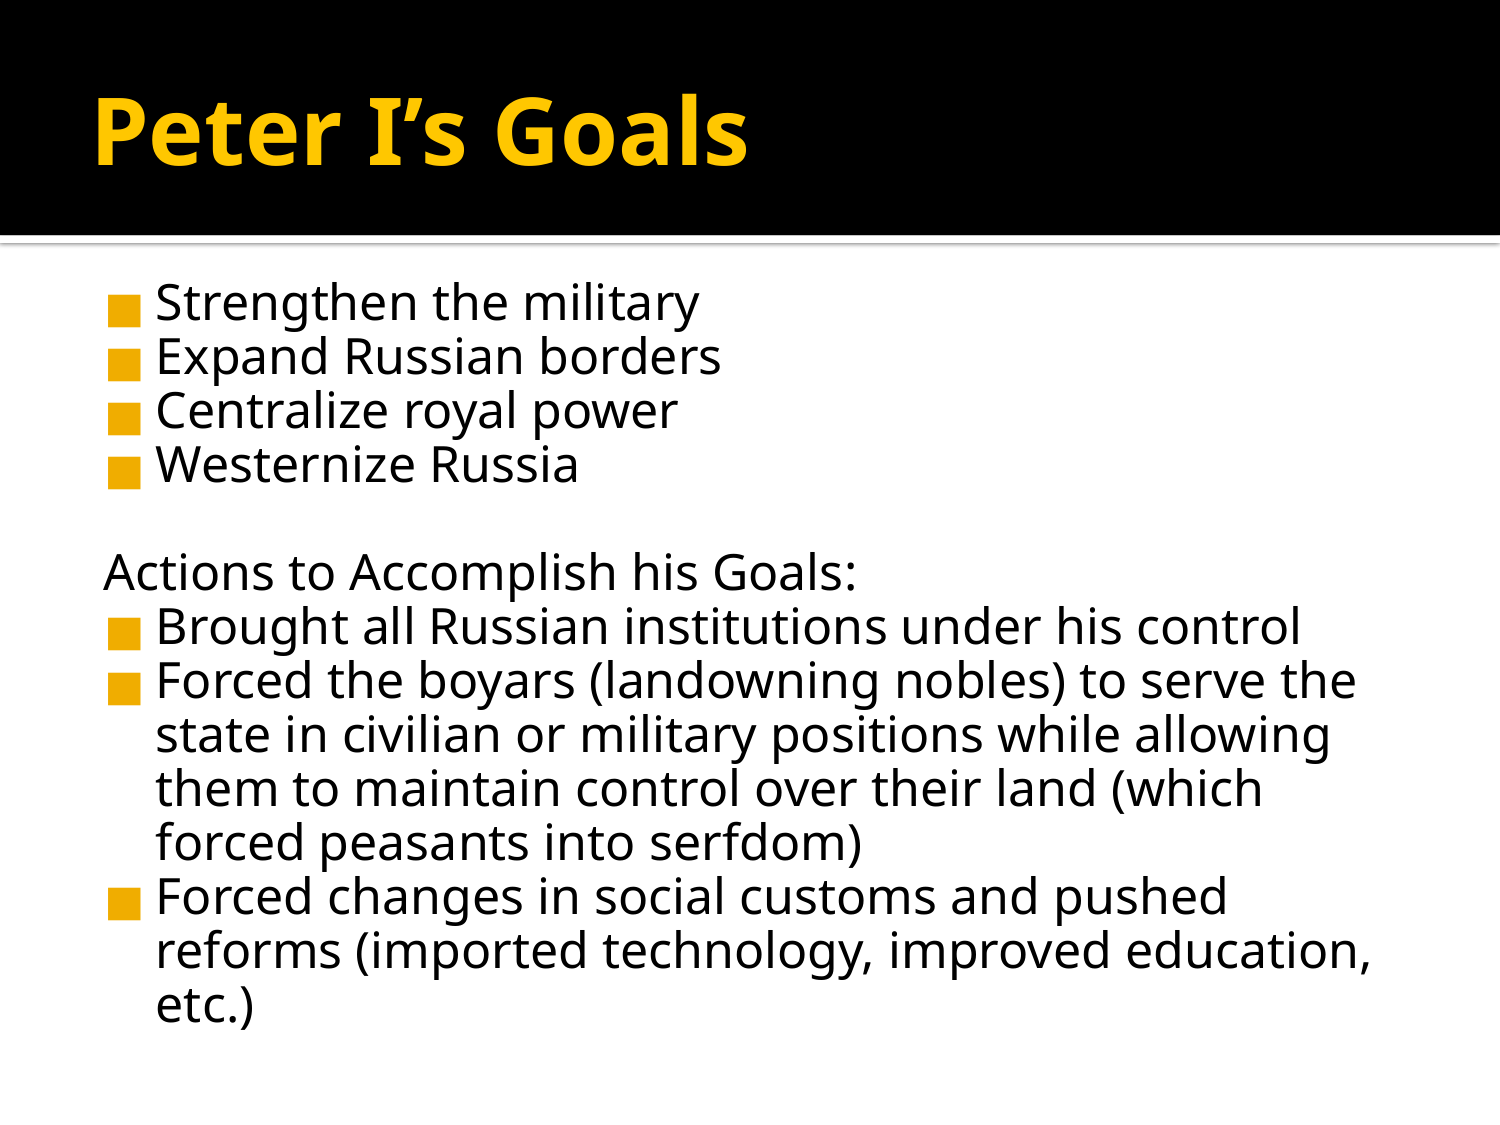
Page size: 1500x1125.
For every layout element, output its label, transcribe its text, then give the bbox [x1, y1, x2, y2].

list Strengthen the military Expand Russian borders Centralize royal power Westernize Russia Actions to Accomplish his Goals: Brought all Russian institutions under his control Forced the boyars (landowning nobles) to serve the state in civilian or military positions while allowing them to maintain control over their land (which forced peasants into serfdom) Forced changes in social customs and pushed reforms (imported technology, improved education, etc.) [75, 262, 1425, 1125]
title Peter I’s Goals [75, 25, 1425, 231]
